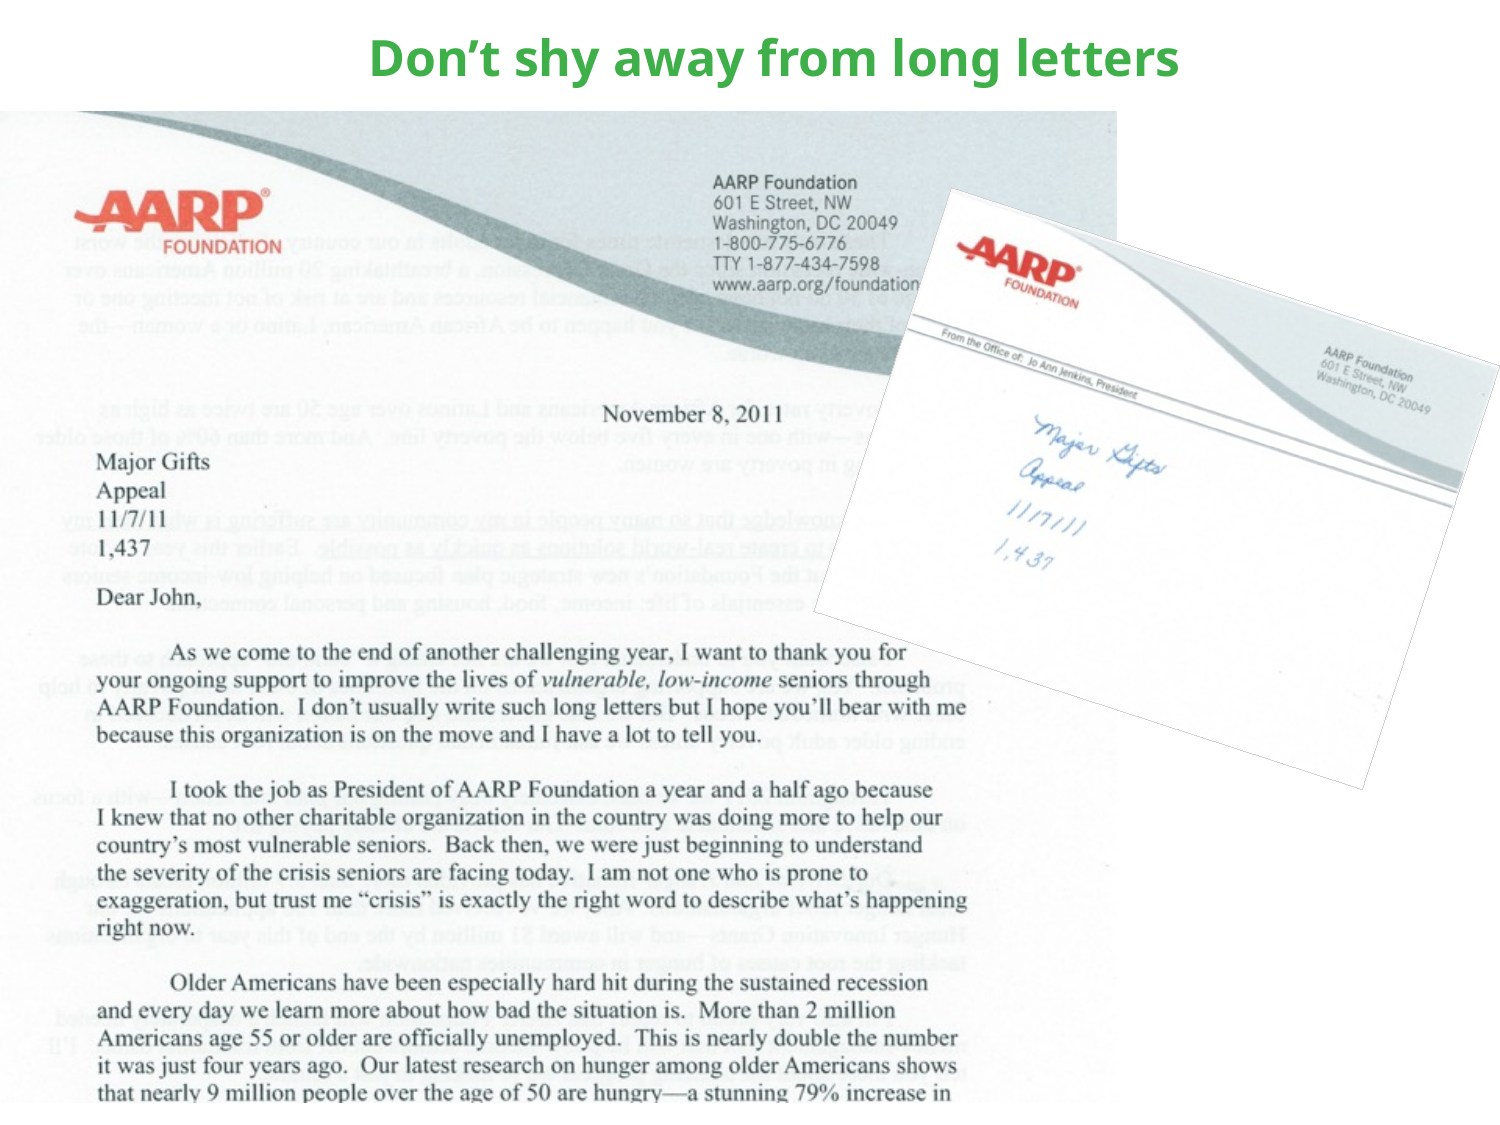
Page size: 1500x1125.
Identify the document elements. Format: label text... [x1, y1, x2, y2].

title Don’t shy away from long letters [49, 0, 1500, 115]
picture [0, 111, 1499, 1104]
